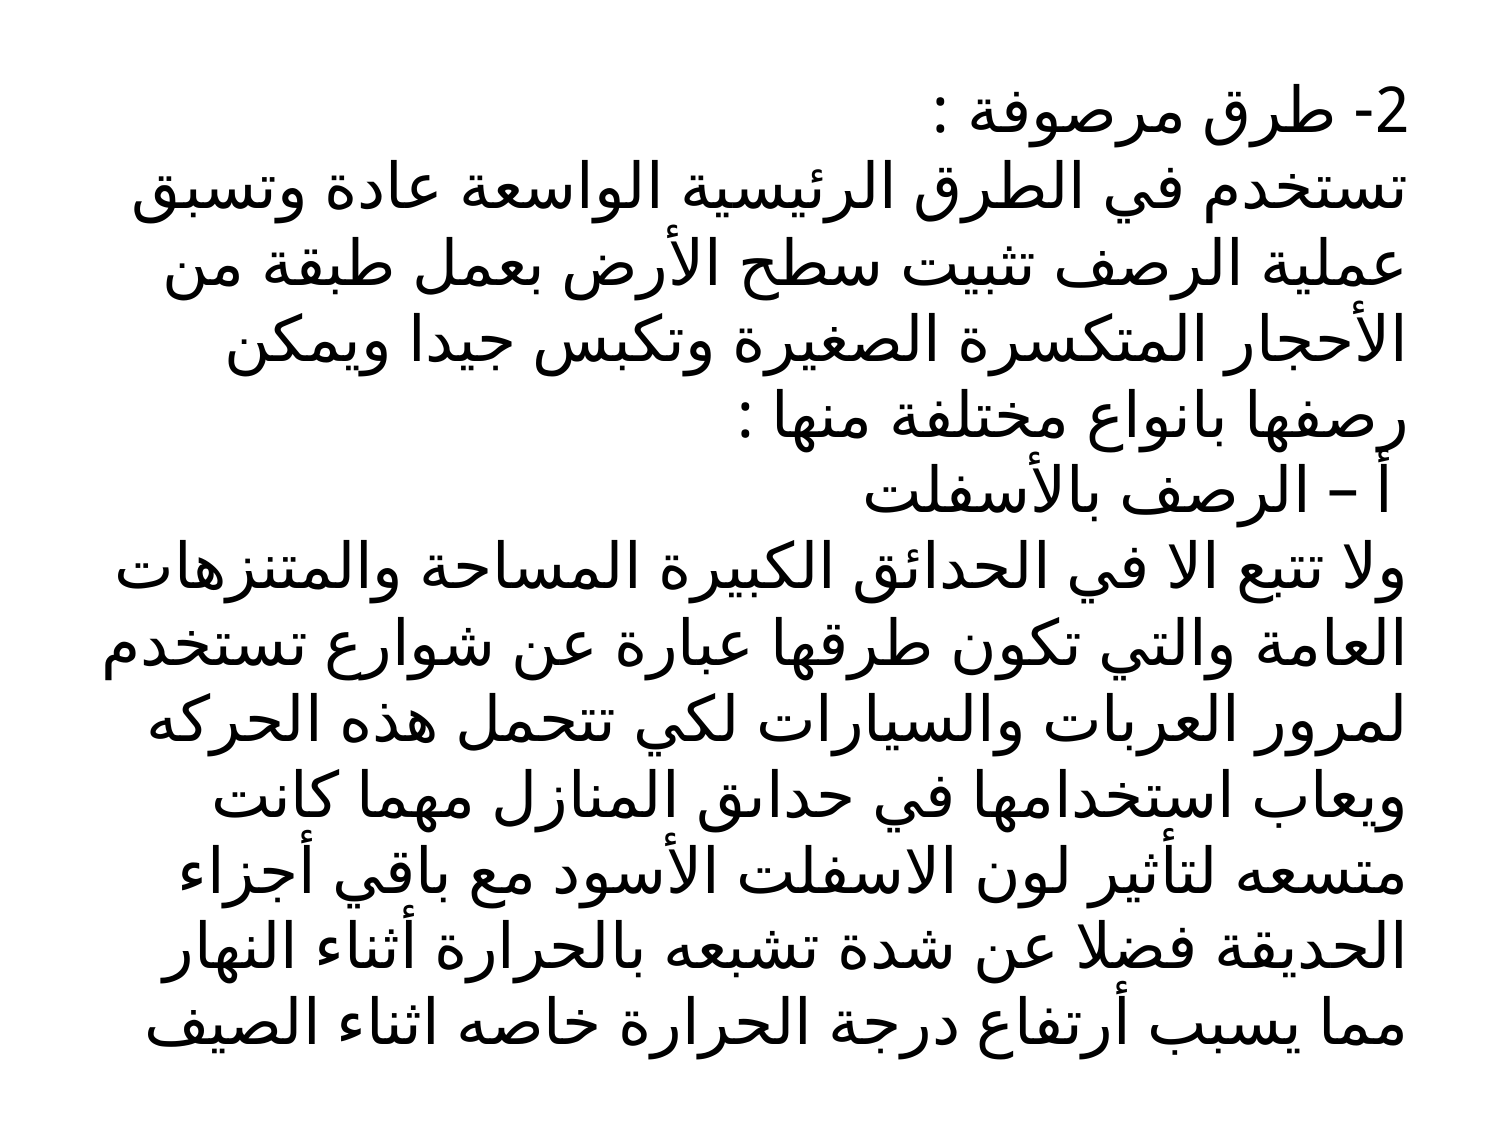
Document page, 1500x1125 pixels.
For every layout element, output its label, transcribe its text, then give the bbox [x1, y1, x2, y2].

title 2- طرق مرصوفة : تستخدم في الطرق الرئيسية الواسعة عادة وتسبق عملية الرصف تثبيت سطح الأرض بعمل طبقة من الأحجار المتكسرة الصغيرة وتكبس جيدا ويمكن رصفها بانواع مختلفة منها : أ – الرصف بالأسفلت ولا تتبع الا في الحدائق الكبيرة المساحة والمتنزهات العامة والتي تكون طرقها عبارة عن شوارع تستخدم لمرور العربات والسيارات لكي تتحمل هذه الحركه ويعاب استخدامها في حداىق المنازل مهما كانت متسعه لتأثير لون الاسفلت الأسود مع باقي أجزاء الحديقة فضلا عن شدة تشبعه بالحرارة أثناء النهار مما يسبب أرتفاع درجة الحرارة خاصه اثناء الصيف [75, 45, 1425, 1083]
